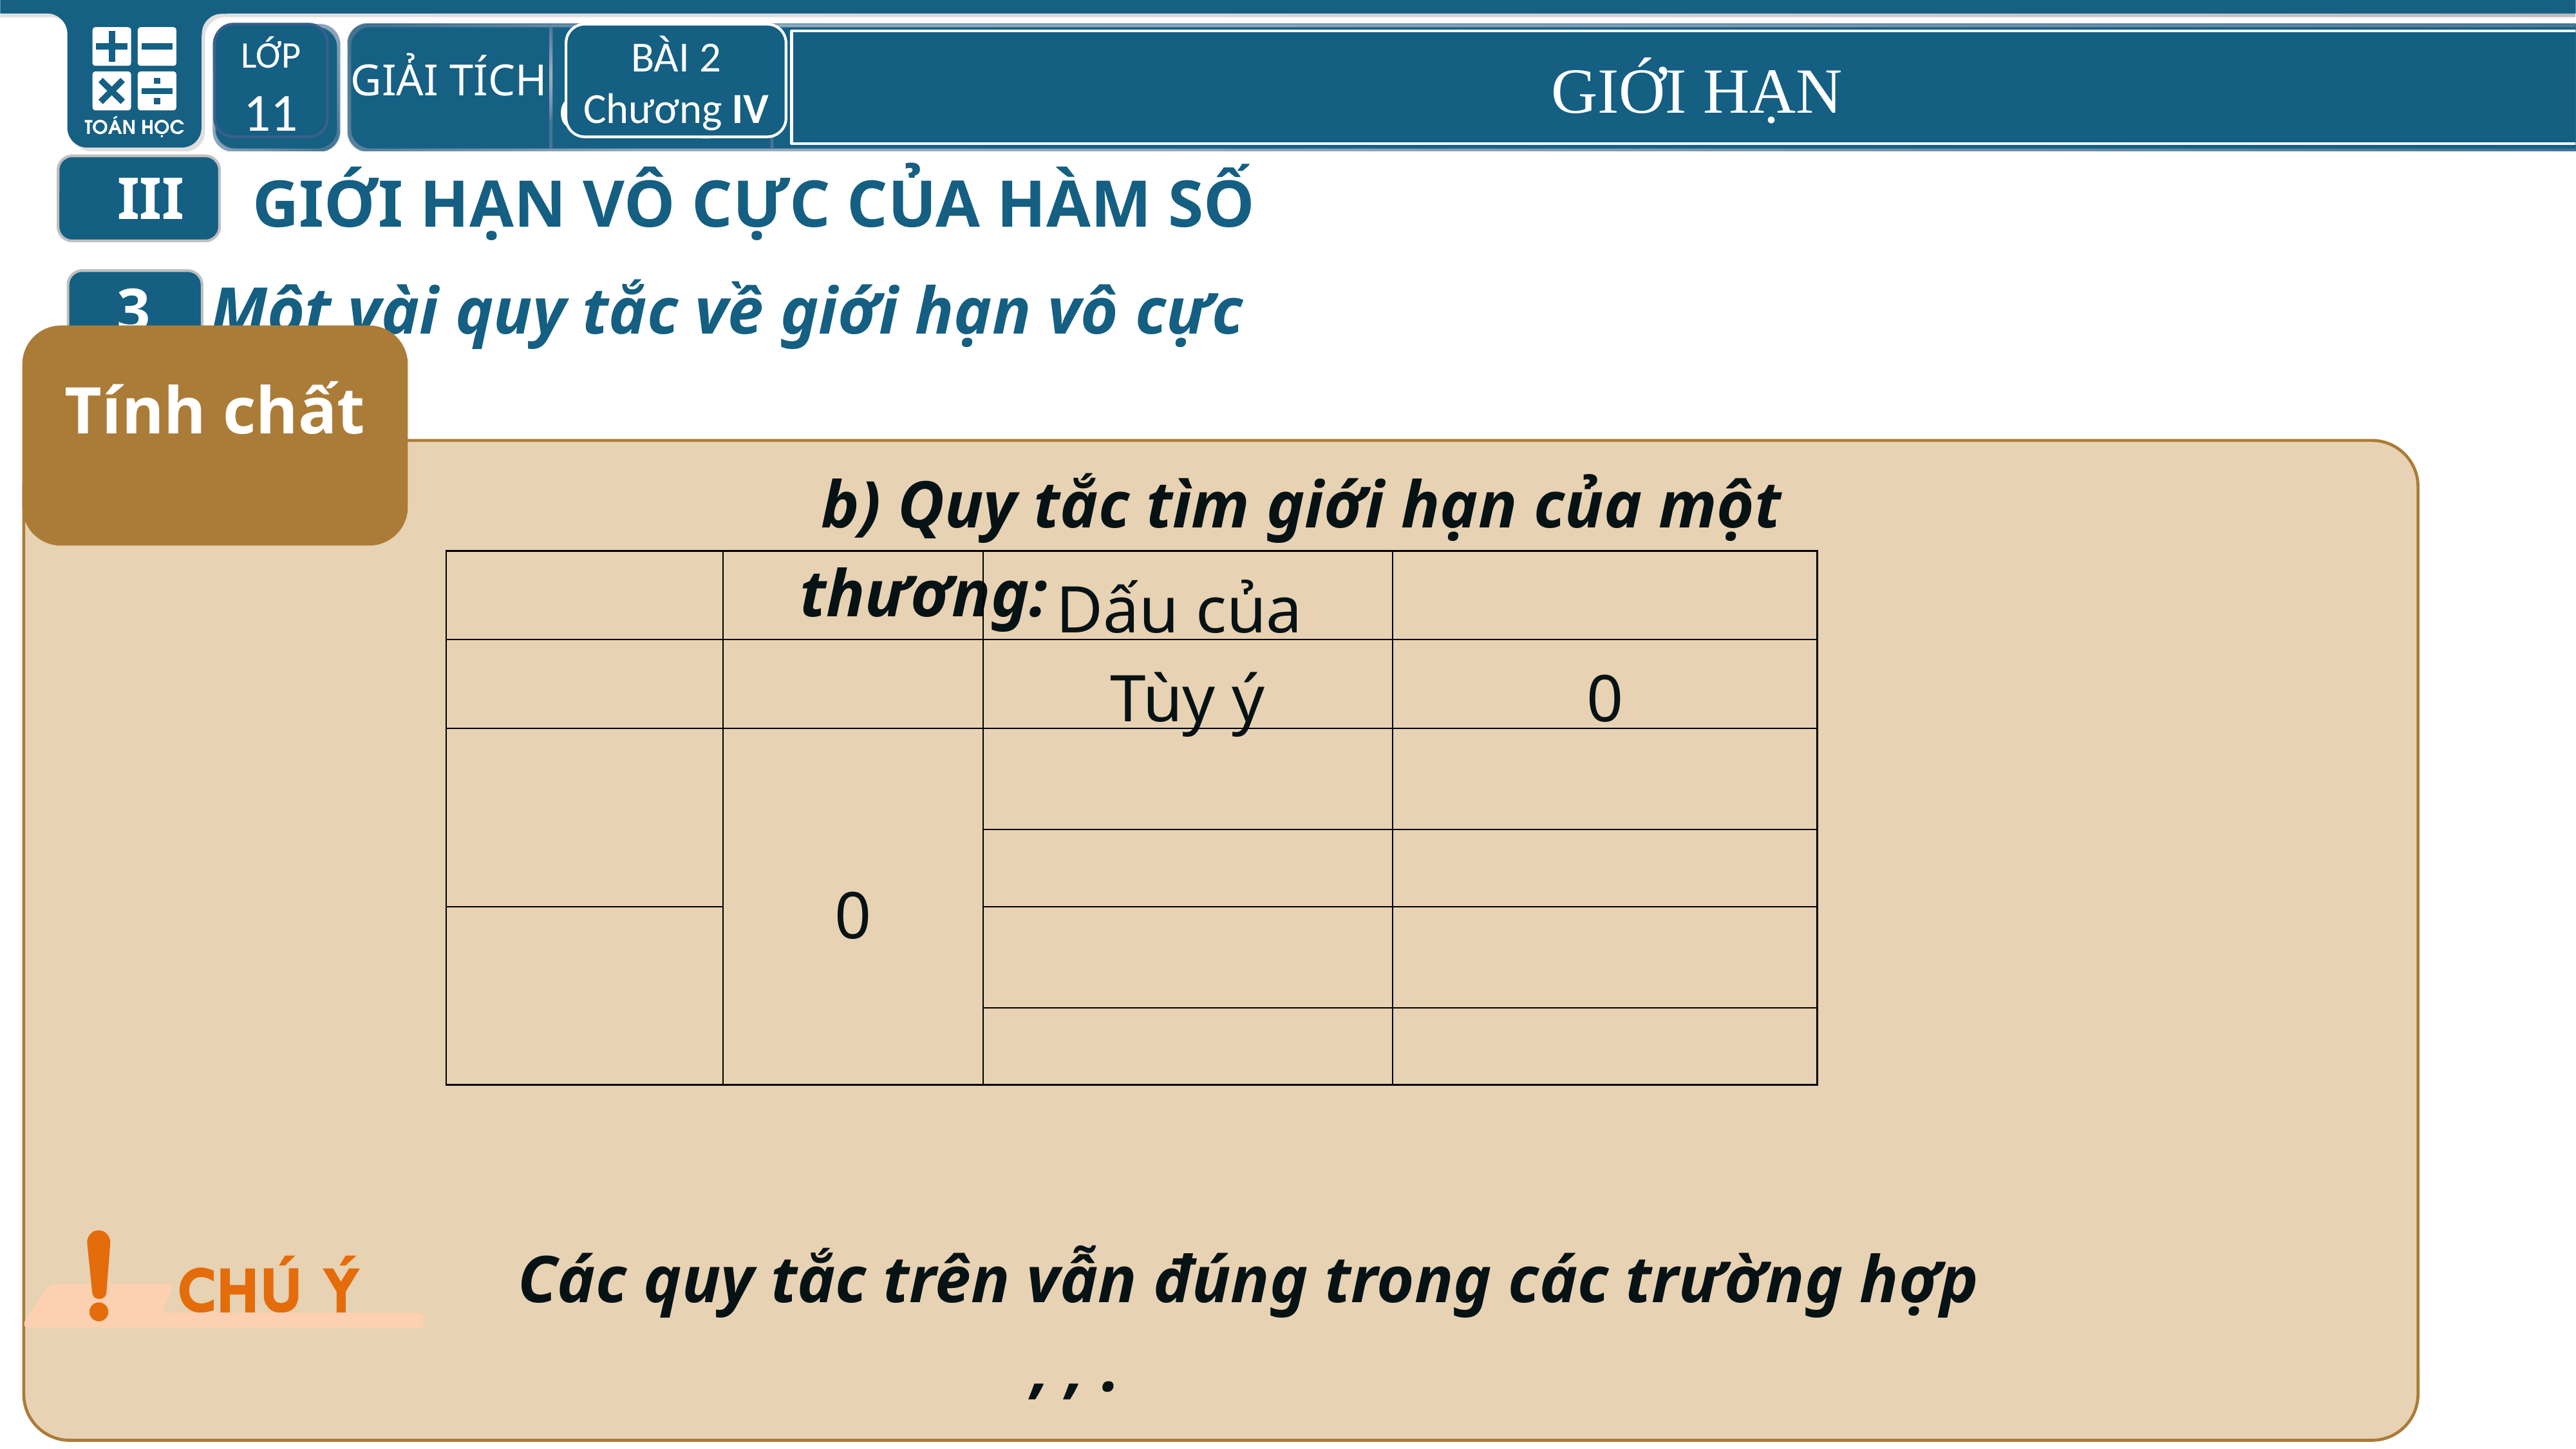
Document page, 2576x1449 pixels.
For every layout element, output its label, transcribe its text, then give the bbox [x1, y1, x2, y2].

text_box GIỚI HẠN [790, 30, 2576, 145]
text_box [23, 1230, 424, 1329]
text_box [68, 264, 1344, 326]
text_box LỚP 11 [213, 23, 329, 138]
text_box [23, 328, 2418, 1441]
text_box BÀI 2 Chương IV [564, 23, 787, 138]
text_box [57, 155, 1425, 246]
